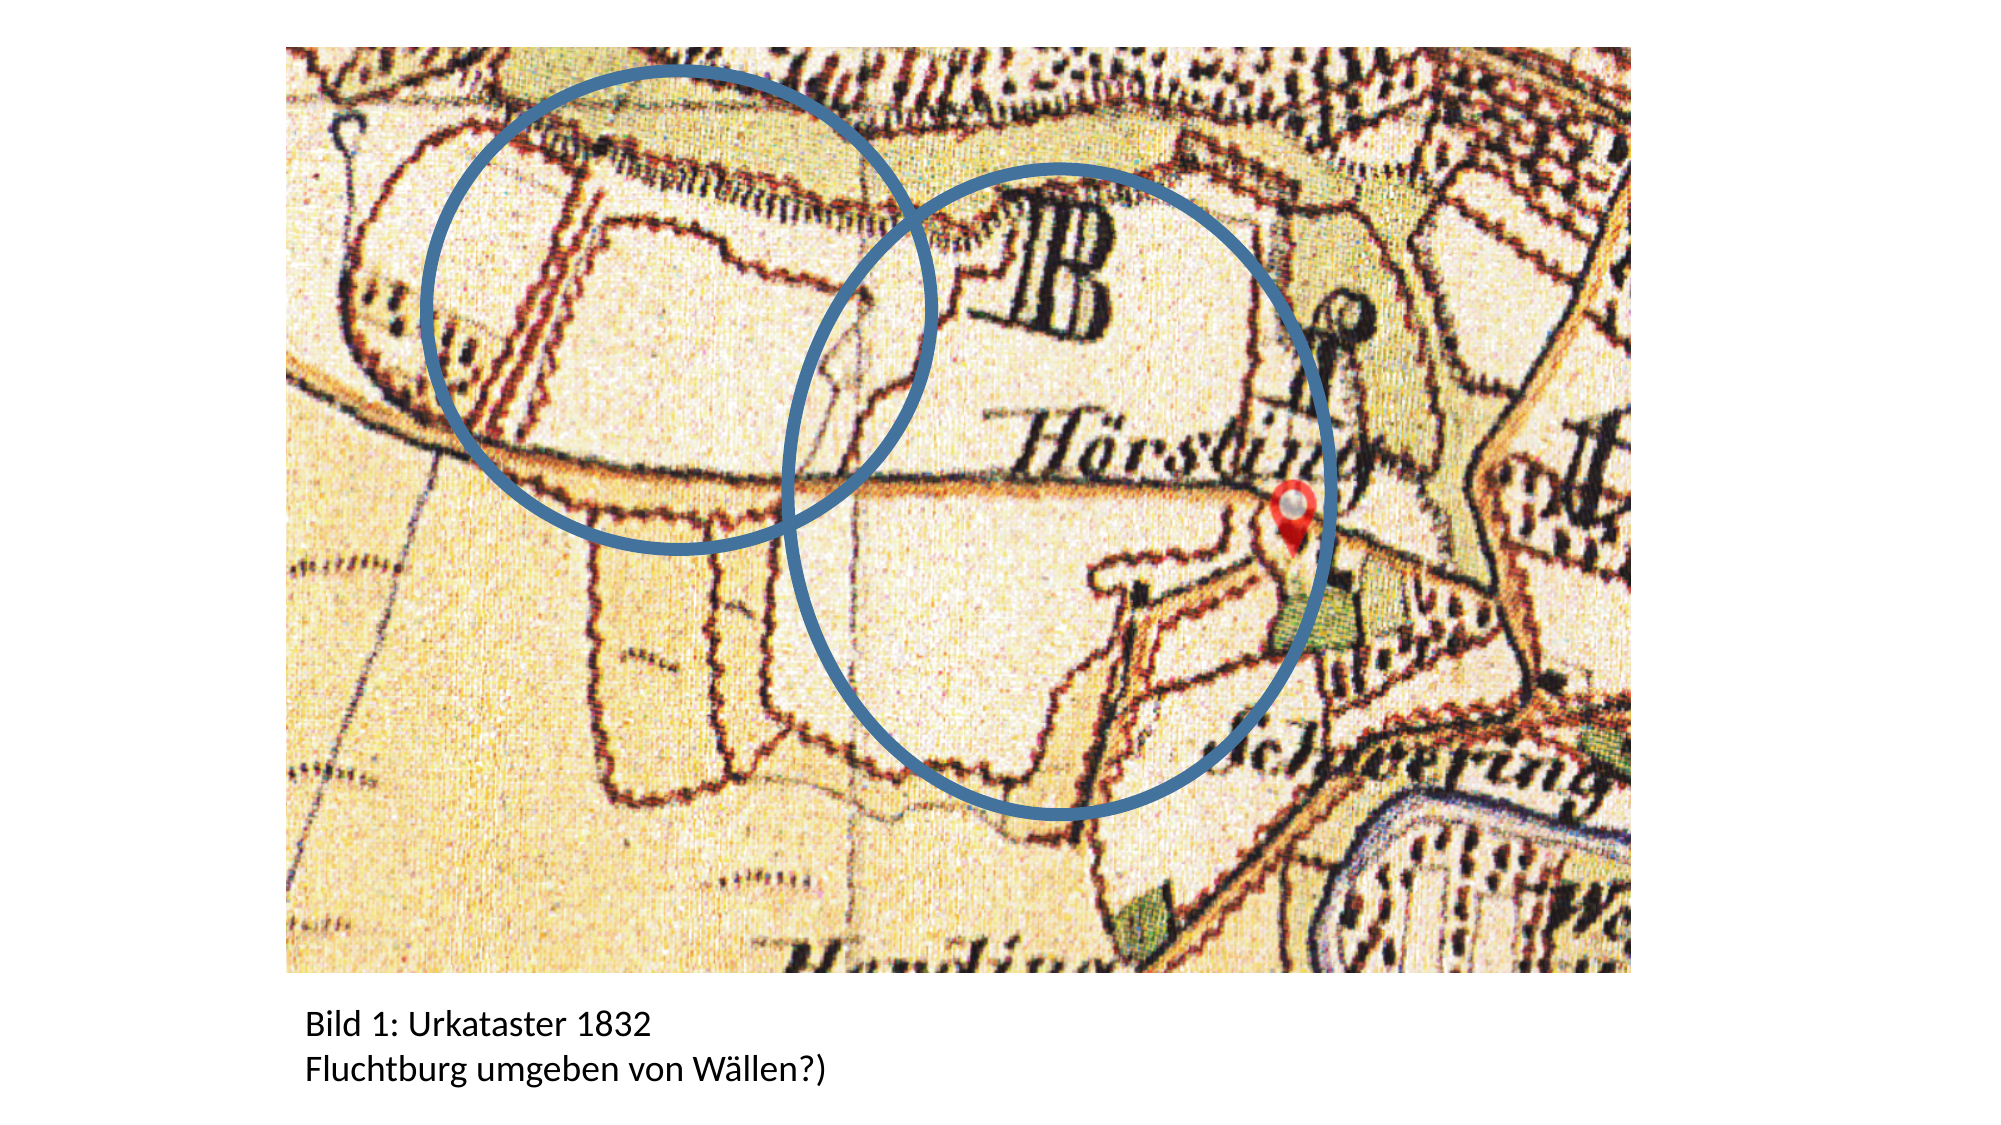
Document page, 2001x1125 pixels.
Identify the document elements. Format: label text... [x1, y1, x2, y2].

text_box Bild 1: Urkataster 1832 Fluchtburg umgeben von Wällen?) [290, 991, 843, 1097]
picture [286, 47, 1631, 974]
